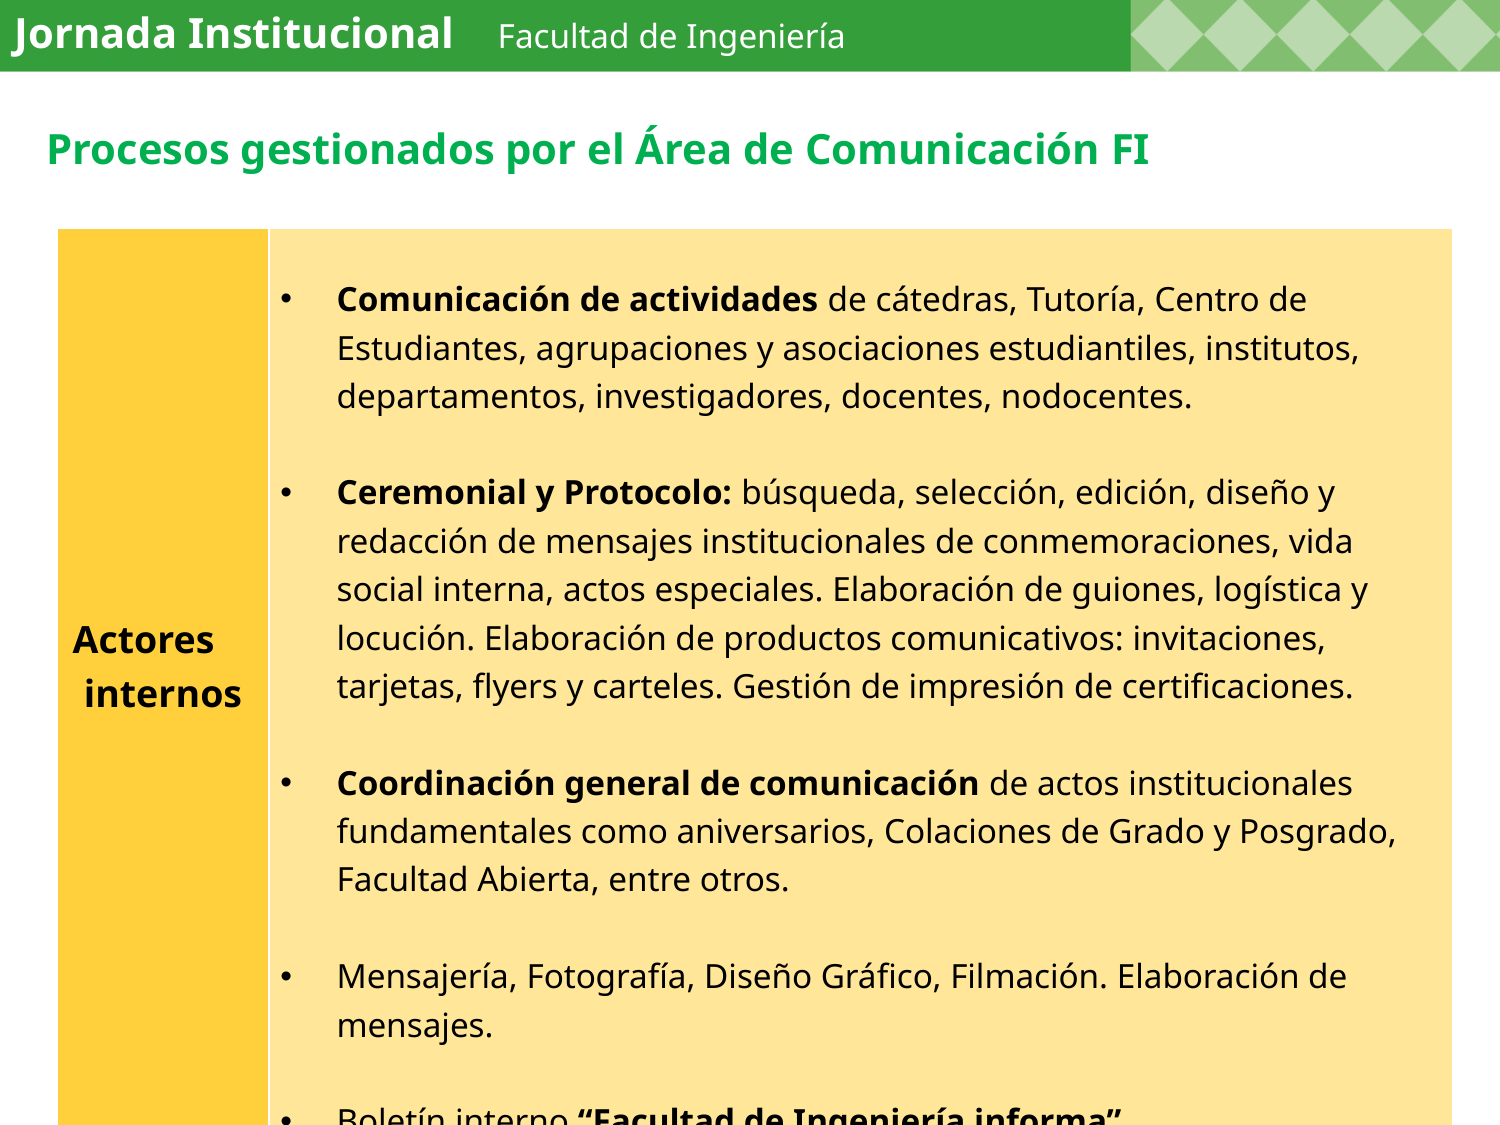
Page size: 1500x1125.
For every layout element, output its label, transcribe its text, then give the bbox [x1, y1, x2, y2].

title Procesos gestionados por el Área de Comunicación FI [31, 74, 1479, 228]
table_header Actores internos [58, 229, 268, 1125]
picture [0, 0, 1500, 72]
table_header Comunicación de actividades de cátedras, Tutoría, Centro de Estudiantes, agrupaciones y asociaciones estudiantiles, institutos, departamentos, investigadores, docentes, nodocentes. Ceremonial y Protocolo: búsqueda, selección, edición, diseño y redacción de mensajes institucionales de conmemoraciones, vida social interna, actos especiales. Elaboración de guiones, logística y locución. Elaboración de productos comunicativos: invitaciones, tarjetas, flyers y carteles. Gestión de impresión de certificaciones. Coordinación general de comunicación de actos institucionales fundamentales como aniversarios, Colaciones de Grado y Posgrado, Facultad Abierta, entre otros. Mensajería, Fotografía, Diseño Gráfico, Filmación. Elaboración de mensajes. Boletín interno “Facultad de Ingeniería informa”. [270, 229, 1452, 1125]
